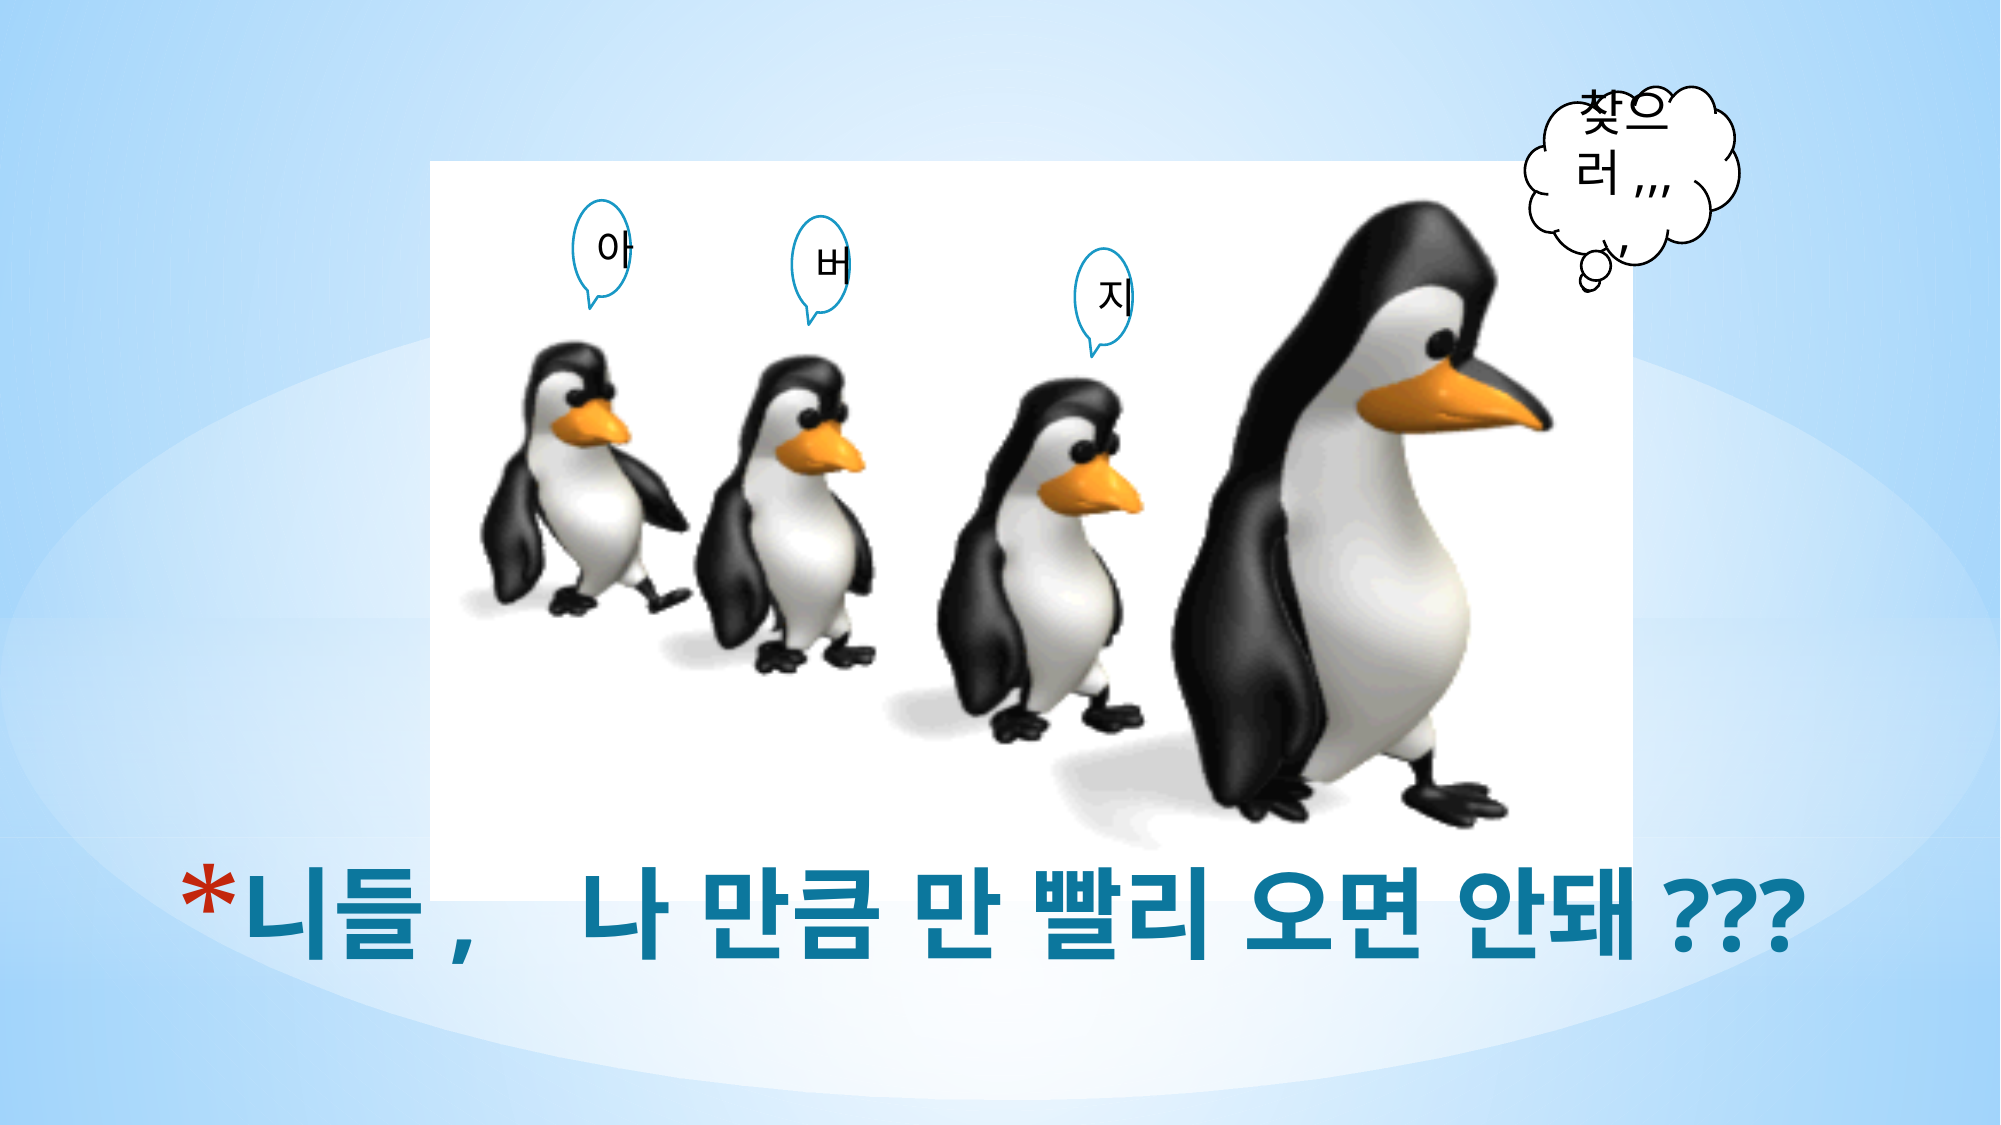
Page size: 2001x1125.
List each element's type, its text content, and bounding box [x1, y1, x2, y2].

title 니들, 나 만큼 만 빨리 오면 안돼??? [97, 844, 1823, 1062]
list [429, 161, 1633, 901]
text_box 찾으러,,,, [1526, 85, 1741, 267]
